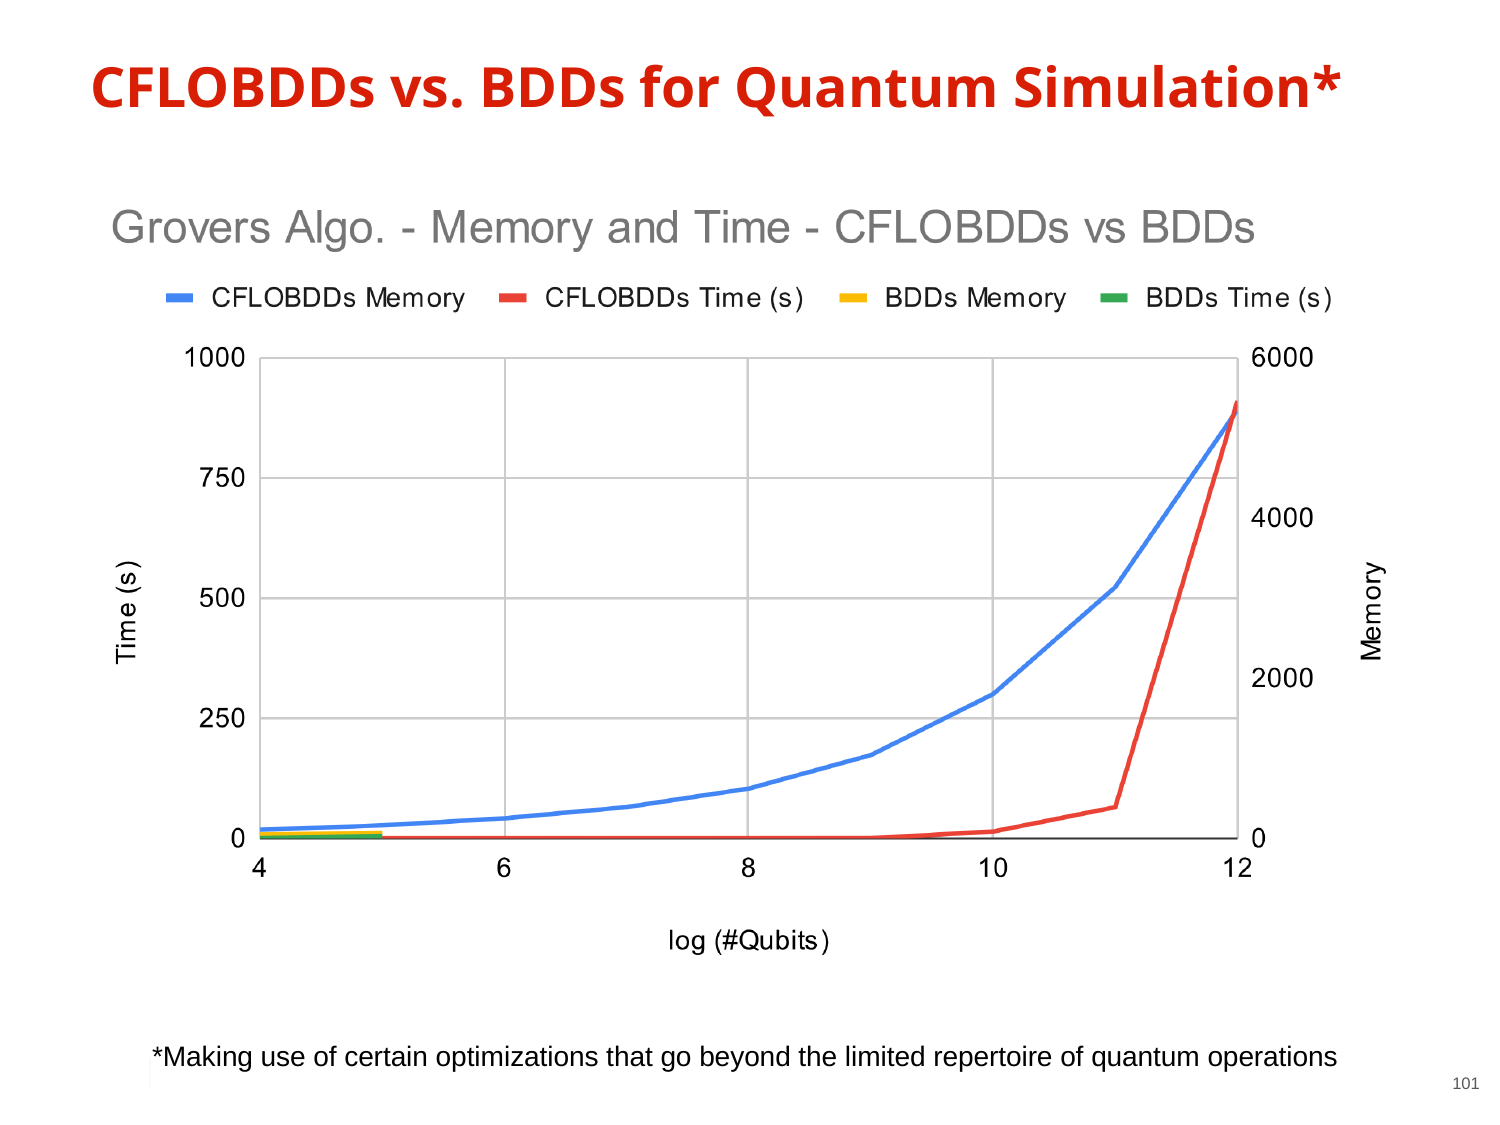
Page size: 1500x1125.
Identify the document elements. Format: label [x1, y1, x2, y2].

text_box [137, 1030, 1363, 1080]
picture [68, 157, 1429, 998]
title [75, 45, 1425, 157]
